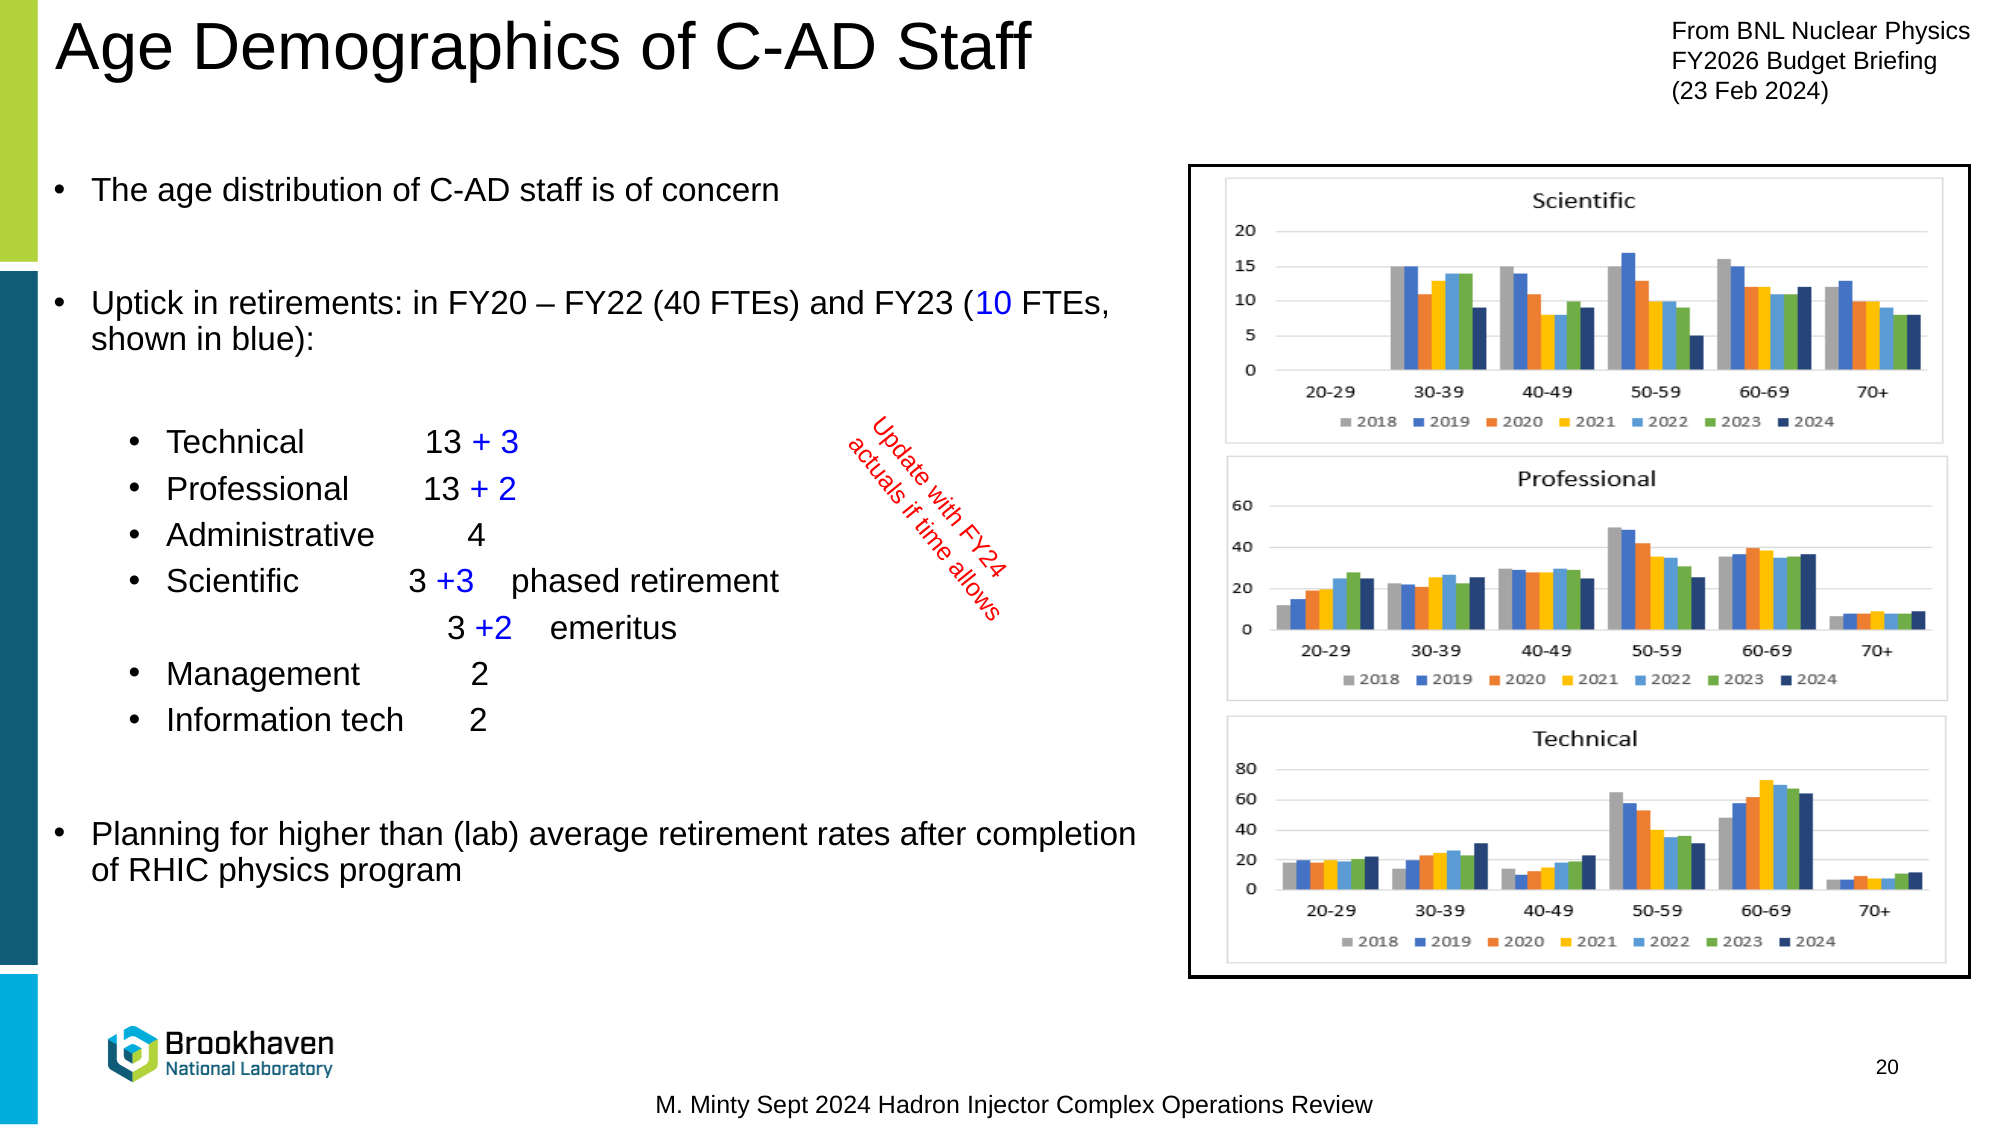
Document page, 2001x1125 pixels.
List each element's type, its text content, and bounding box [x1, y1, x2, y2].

text_box Update with FY24 actuals if time allows [828, 393, 1051, 645]
text_box The age distribution of C-AD staff is of concern Uptick in retirements: in FY20 – FY22 (40 FTEs) and FY23 (10 FTEs, shown in blue): Technical 13 + 3 Professional 13 + 2 Administrative 4 Scientific 3 +3 phased retirement 3 +2 emeritus Management 2 Information tech 2 Planning for higher than (lab) average retirement rates after completion of RHIC physics program [38, 165, 1179, 950]
text_box [1188, 164, 1970, 978]
text_box Age Demographics of C-AD Staff [41, 4, 2000, 123]
slide_number 20 [1835, 1036, 1907, 1084]
text_box M. Minty Sept 2024 Hadron Injector Complex Operations Review [47, 1084, 1990, 1125]
picture [0, 0, 2001, 1125]
text_box From BNL Nuclear Physics FY2026 Budget Briefing (23 Feb 2024) [1656, 7, 1993, 112]
